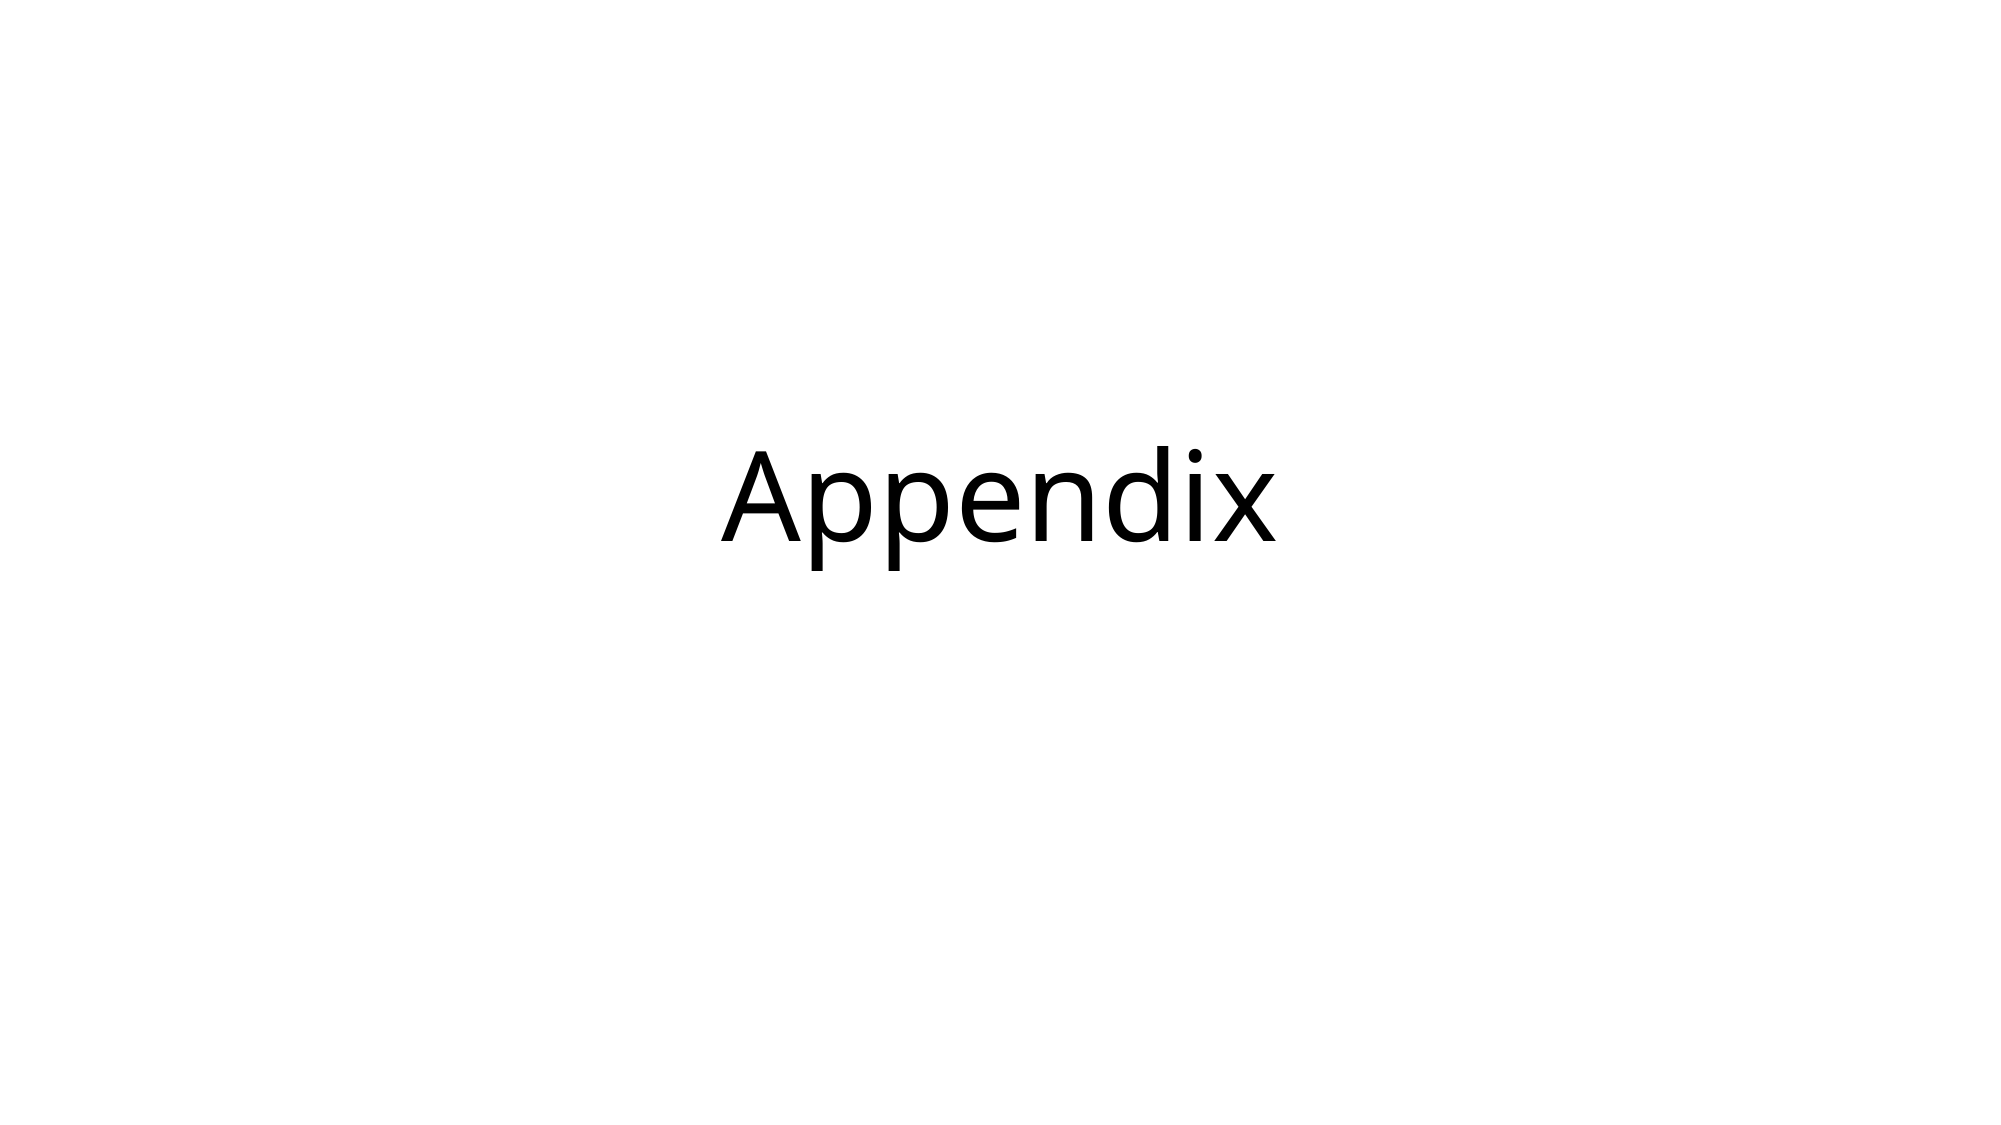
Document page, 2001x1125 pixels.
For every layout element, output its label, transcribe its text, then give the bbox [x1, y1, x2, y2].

title Appendix [249, 184, 1750, 576]
